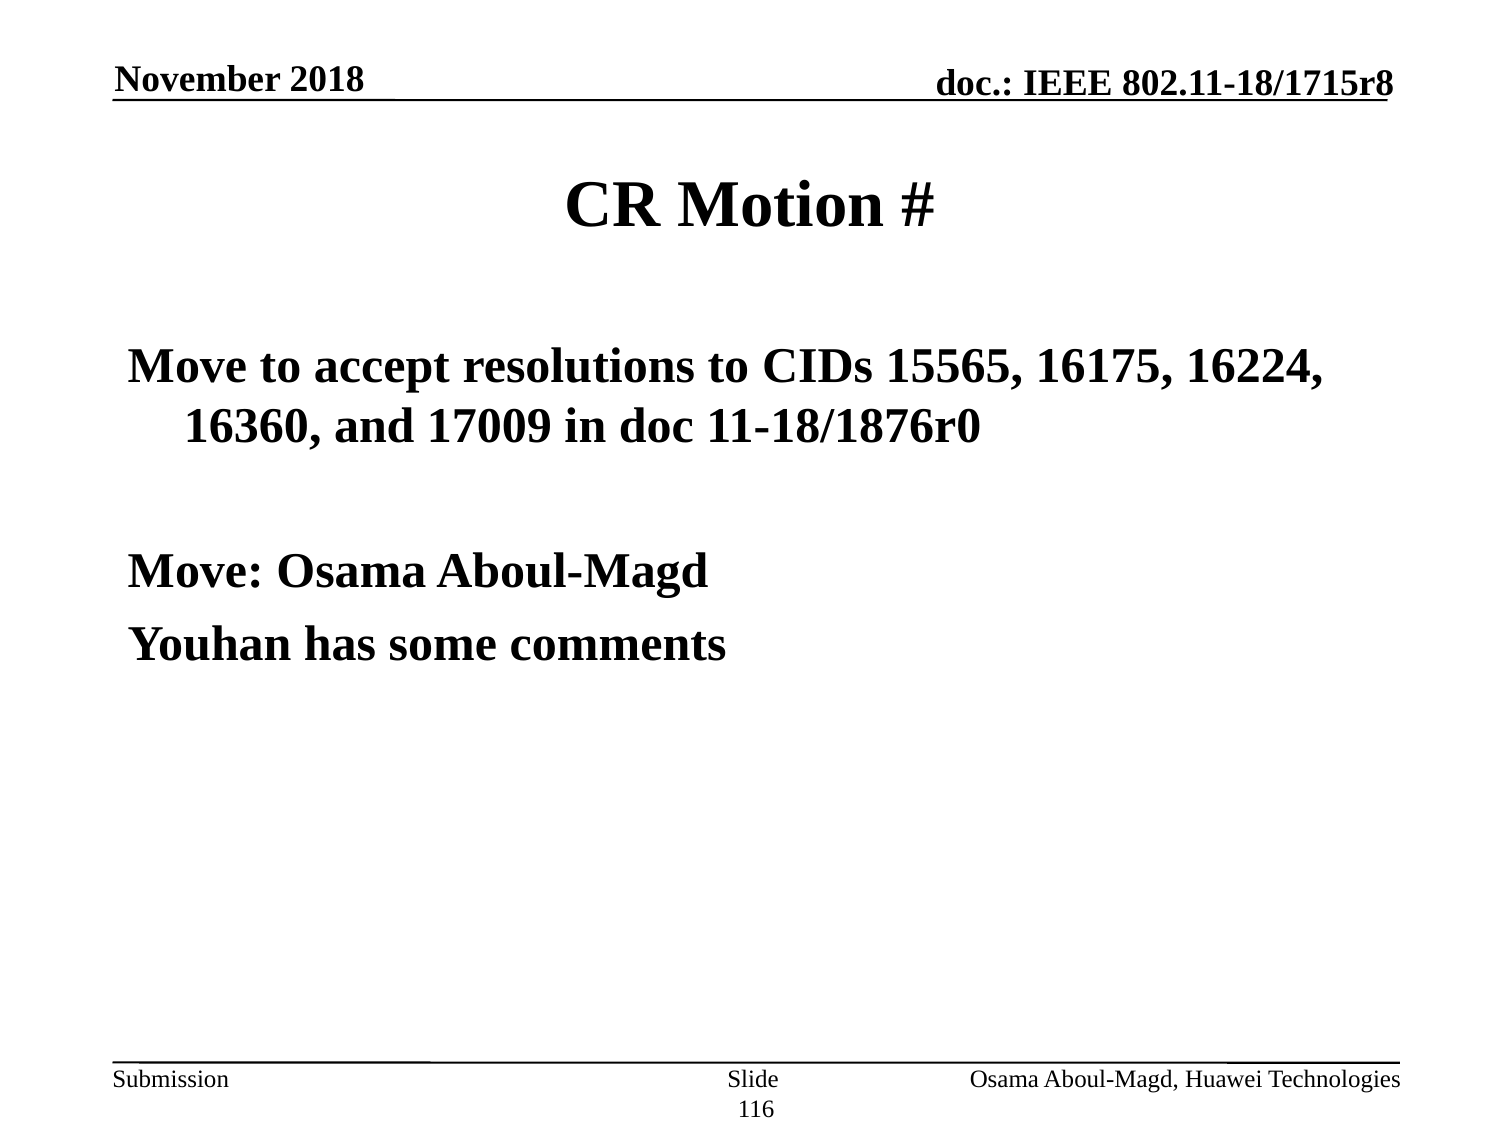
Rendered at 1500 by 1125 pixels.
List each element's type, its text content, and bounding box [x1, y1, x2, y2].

title CR Motion # [112, 112, 1388, 288]
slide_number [114, 54, 423, 100]
footer Osama Aboul-Magd, Huawei Technologies [878, 1061, 1402, 1093]
list Move to accept resolutions to CIDs 15565, 16175, 16224, 16360, and 17009 in doc 11-18/1876r0 Move: Osama Aboul-Magd Youhan has some comments [112, 324, 1388, 1000]
slide_number Slide 116 [712, 1061, 800, 1123]
